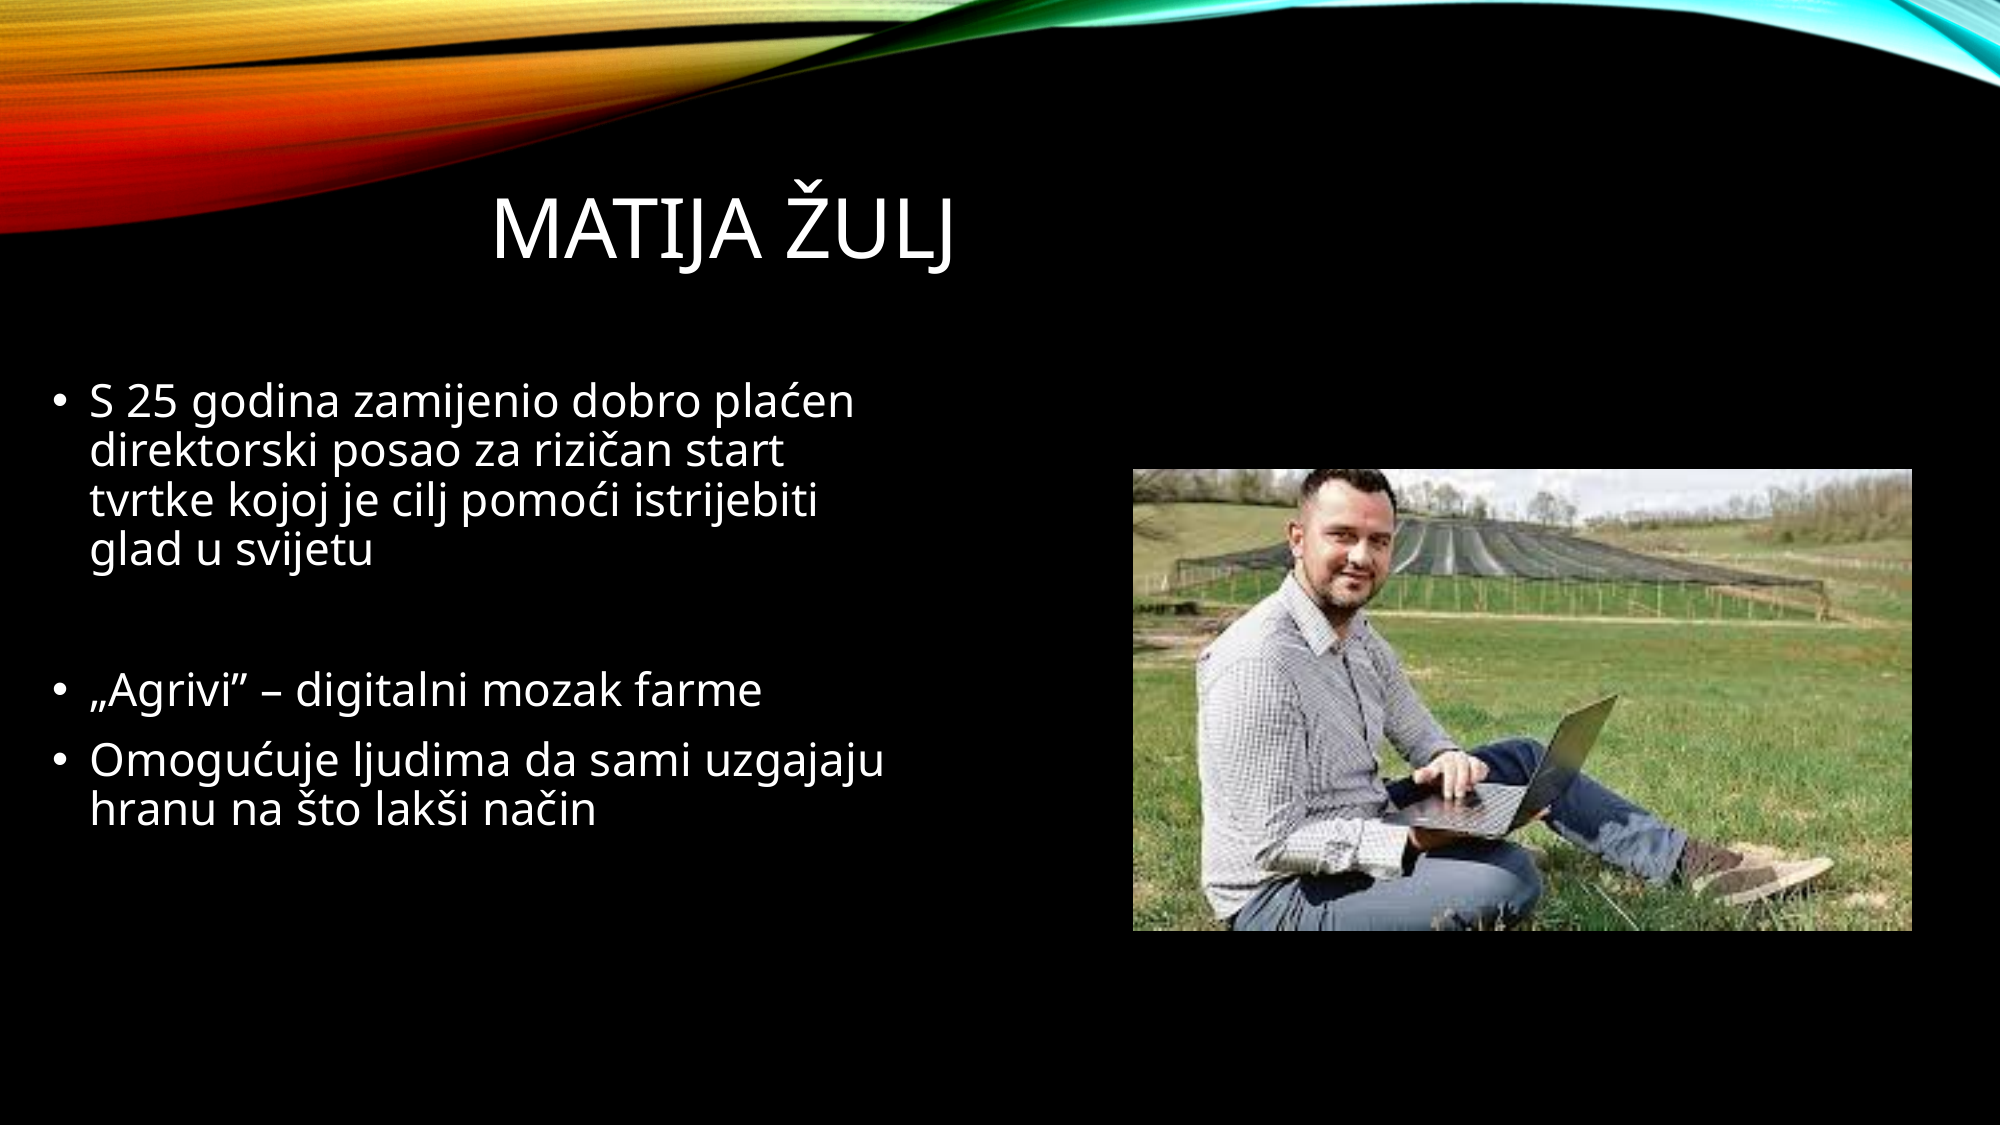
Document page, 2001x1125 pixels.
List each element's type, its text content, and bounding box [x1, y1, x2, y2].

picture [1132, 469, 1912, 931]
text_box S 25 godina zamijenio dobro plaćen direktorski posao za rizičan start tvrtke kojoj je cilj pomoći istrijebiti glad u svijetu „Agrivi” – digitalni mozak farme Omogućuje ljudima da sami uzgajaju hranu na što lakši način [37, 370, 912, 1030]
picture [0, 0, 2000, 236]
text_box Matija Žulj [474, 125, 1887, 337]
